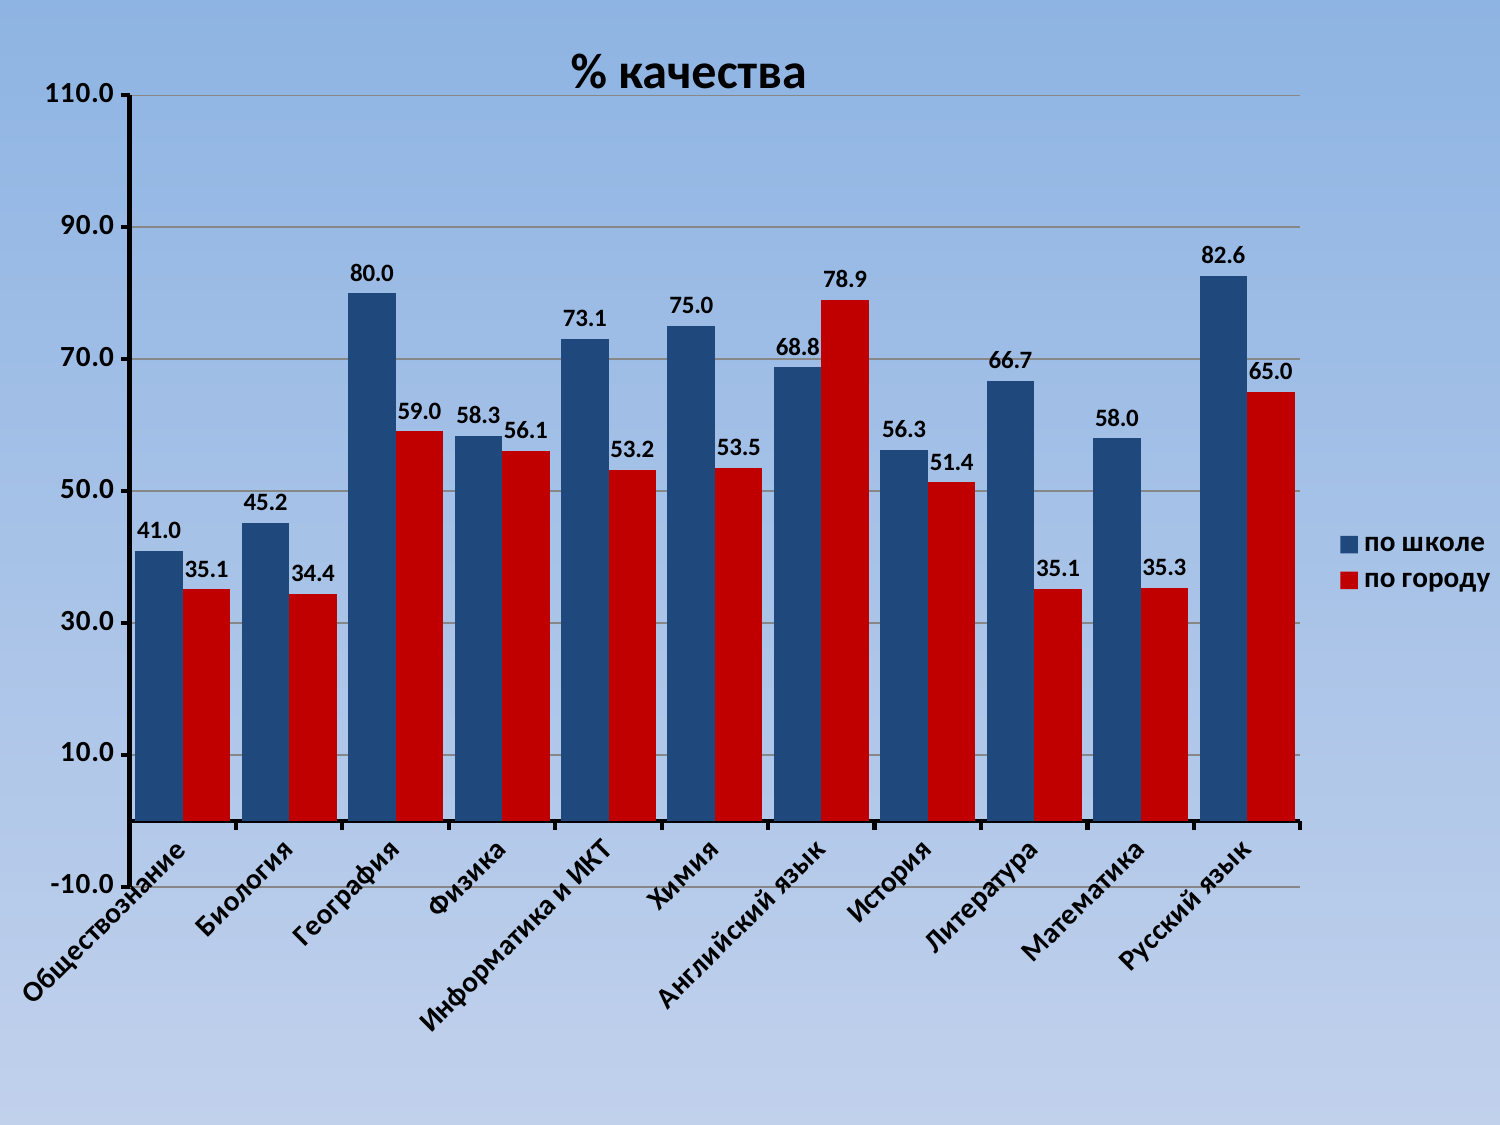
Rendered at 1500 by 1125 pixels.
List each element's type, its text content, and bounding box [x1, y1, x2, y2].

text_box % качества [555, 30, 822, 62]
chart [0, 63, 1500, 1062]
